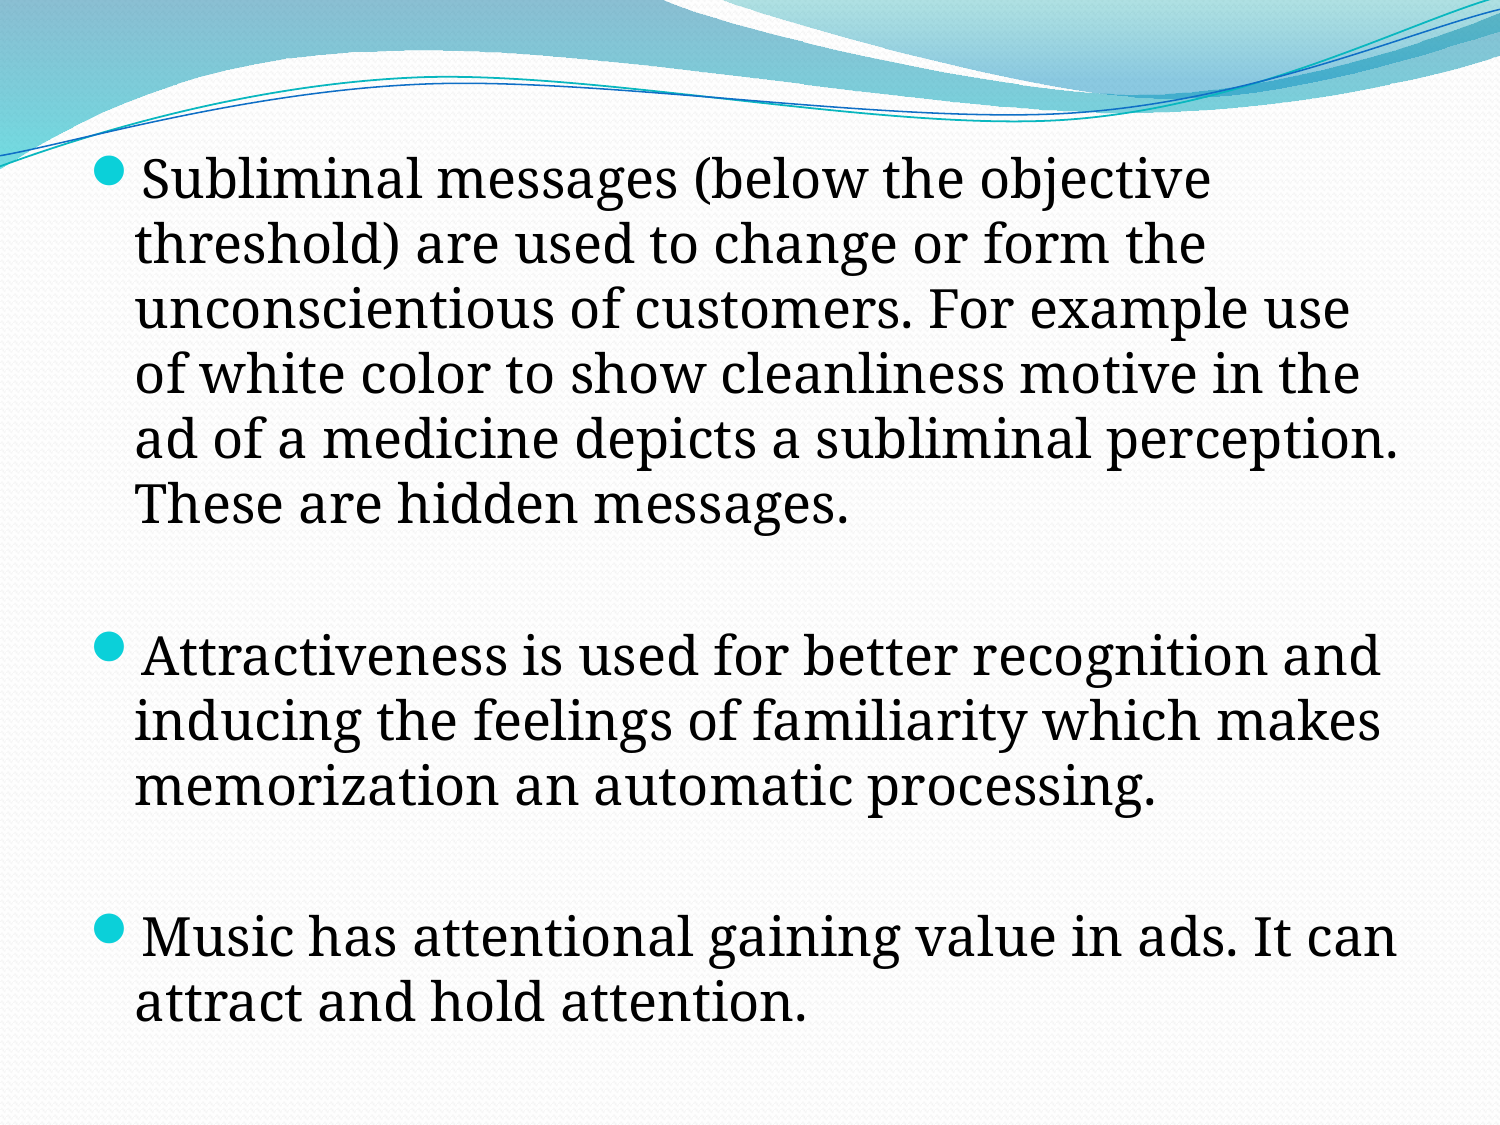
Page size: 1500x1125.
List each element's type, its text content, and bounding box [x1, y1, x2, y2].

list Subliminal messages (below the objective threshold) are used to change or form the unconscientious of customers. For example use of white color to show cleanliness motive in the ad of a medicine depicts a subliminal perception. These are hidden messages. Attractiveness is used for better recognition and inducing the feelings of familiarity which makes memorization an automatic processing. Music has attentional gaining value in ads. It can attract and hold attention. [75, 137, 1425, 1038]
